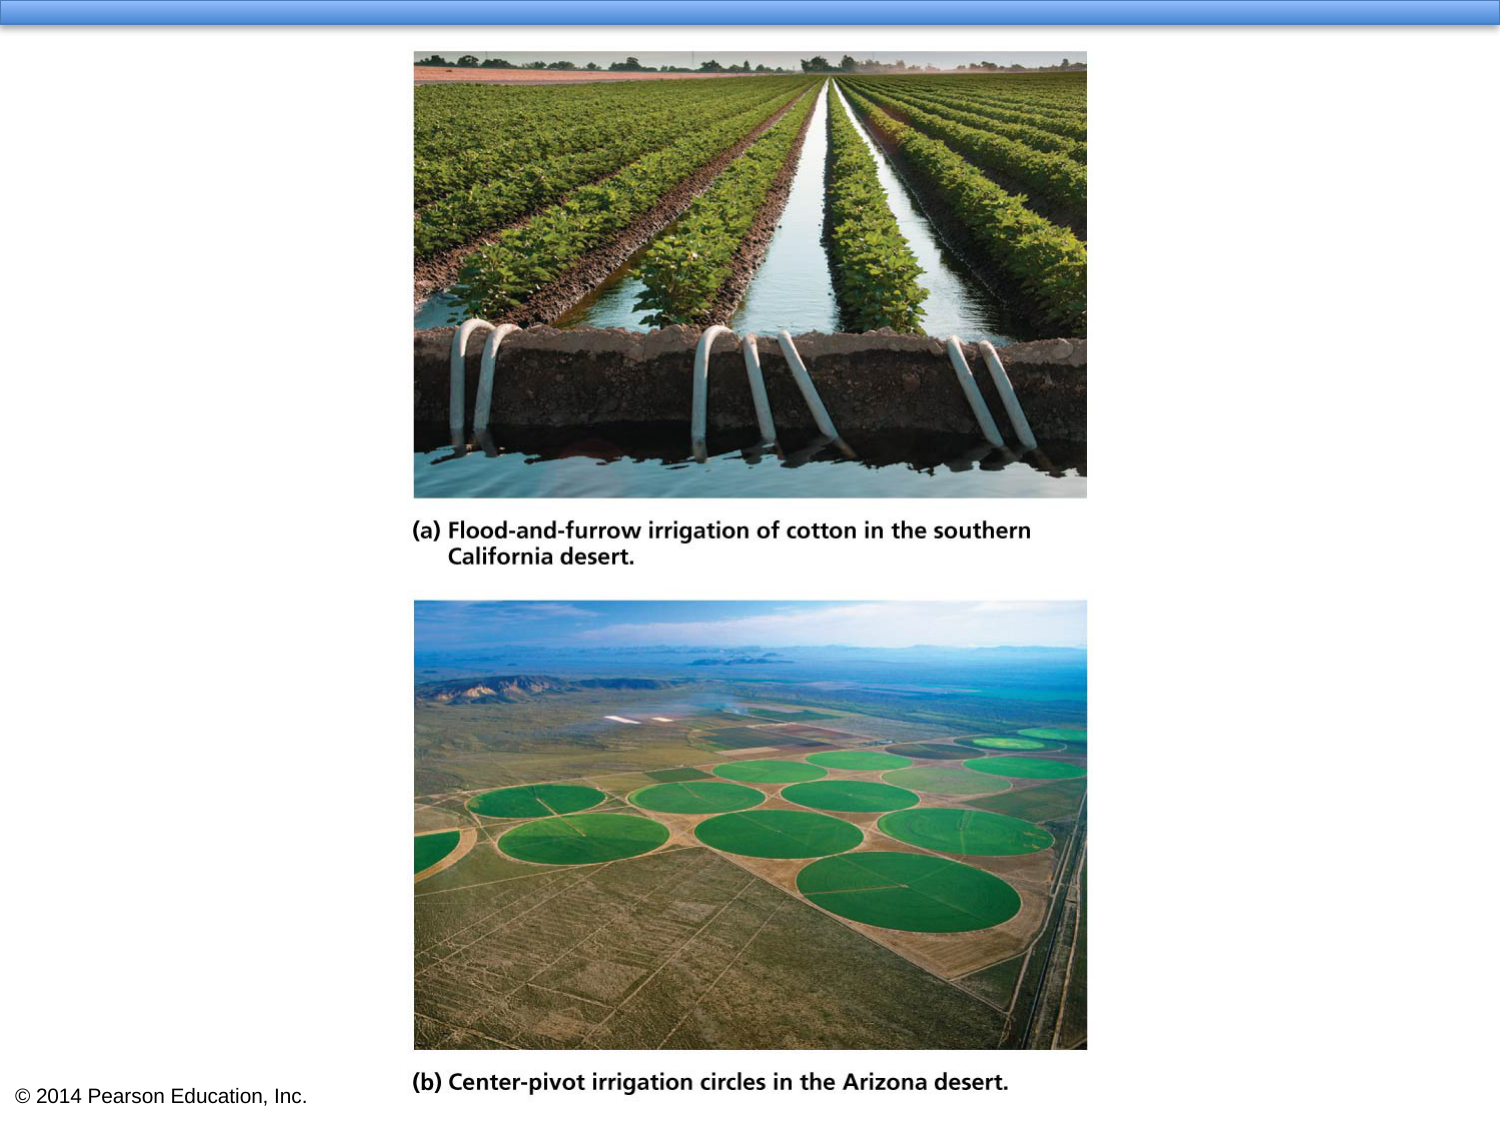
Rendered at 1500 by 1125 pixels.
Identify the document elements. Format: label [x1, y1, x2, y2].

picture [407, 45, 1093, 1102]
